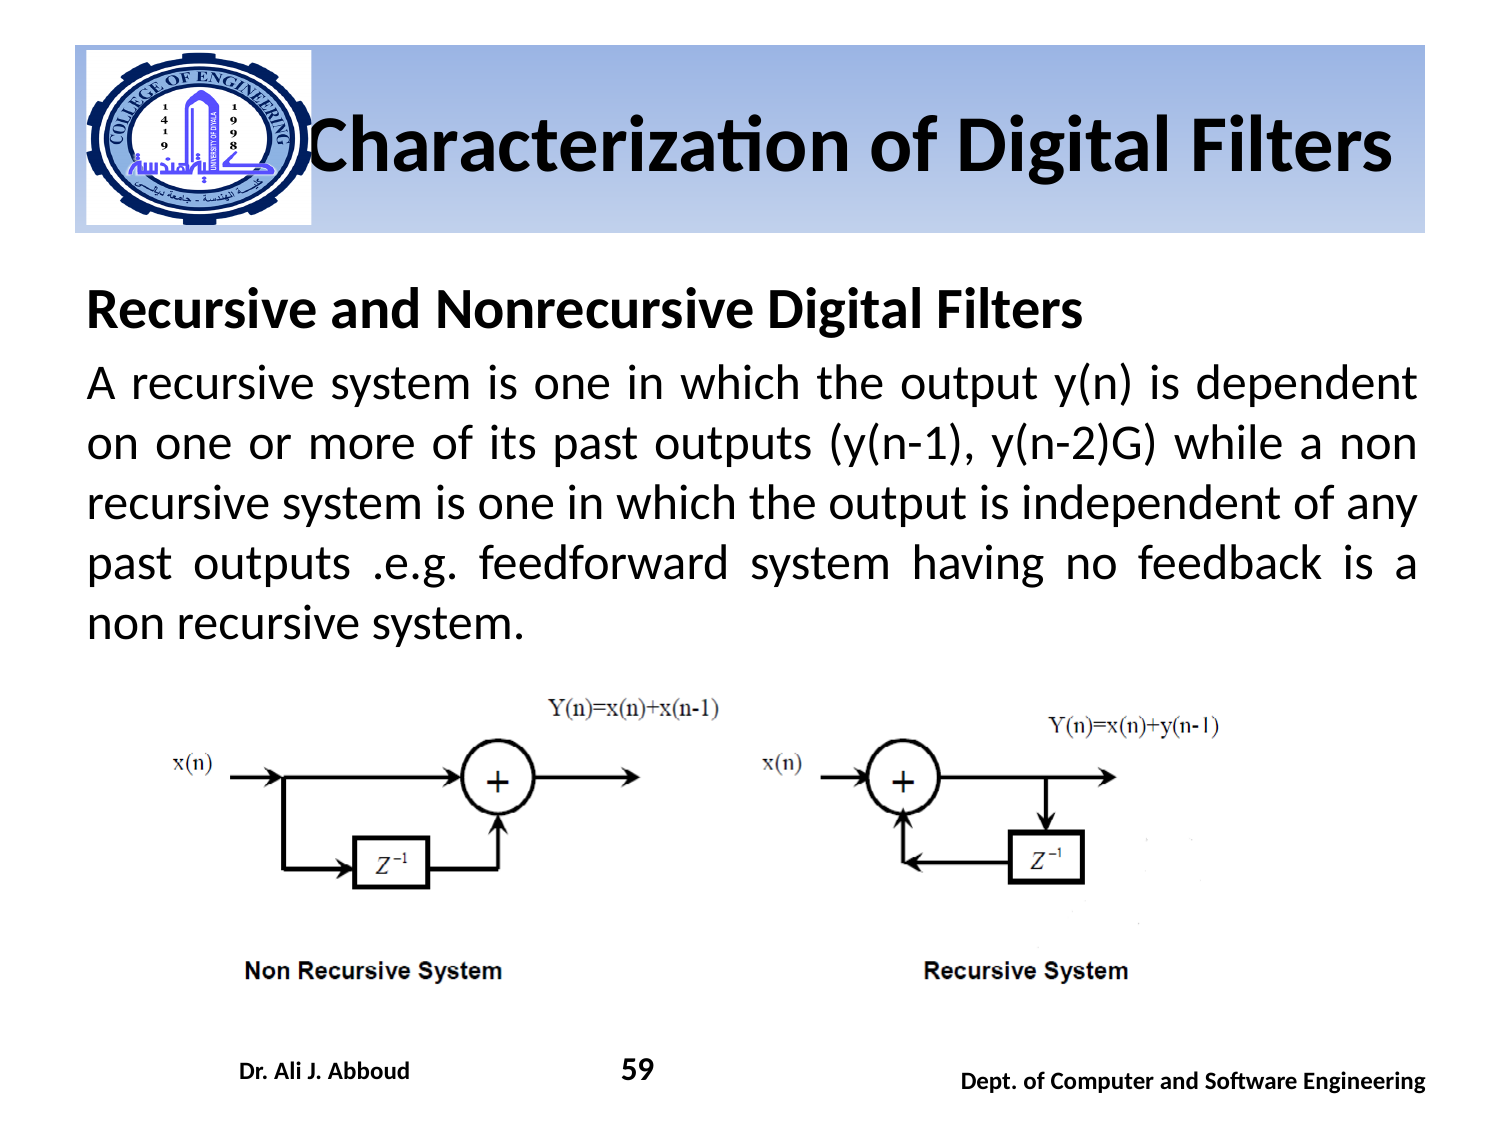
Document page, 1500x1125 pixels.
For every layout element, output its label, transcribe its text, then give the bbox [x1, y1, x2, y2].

picture [159, 674, 1223, 1002]
text_box Recursive and Nonrecursive Digital Filters A recursive system is one in which the output y(n) is dependent on one or more of its past outputs (y(n-1), y(n-2)G) while a non recursive system is one in which the output is independent of any past outputs .e.g. feedforward system having no feedback is a non recursive system. [71, 262, 1435, 1050]
picture [86, 49, 312, 226]
footer Dept. of Computer and Software Engineering [924, 1050, 1463, 1110]
text_box Dr. Ali J. Abboud [162, 1039, 488, 1100]
slide_number 59 [462, 1037, 813, 1098]
title Characterization of Digital Filters [75, 45, 1425, 233]
